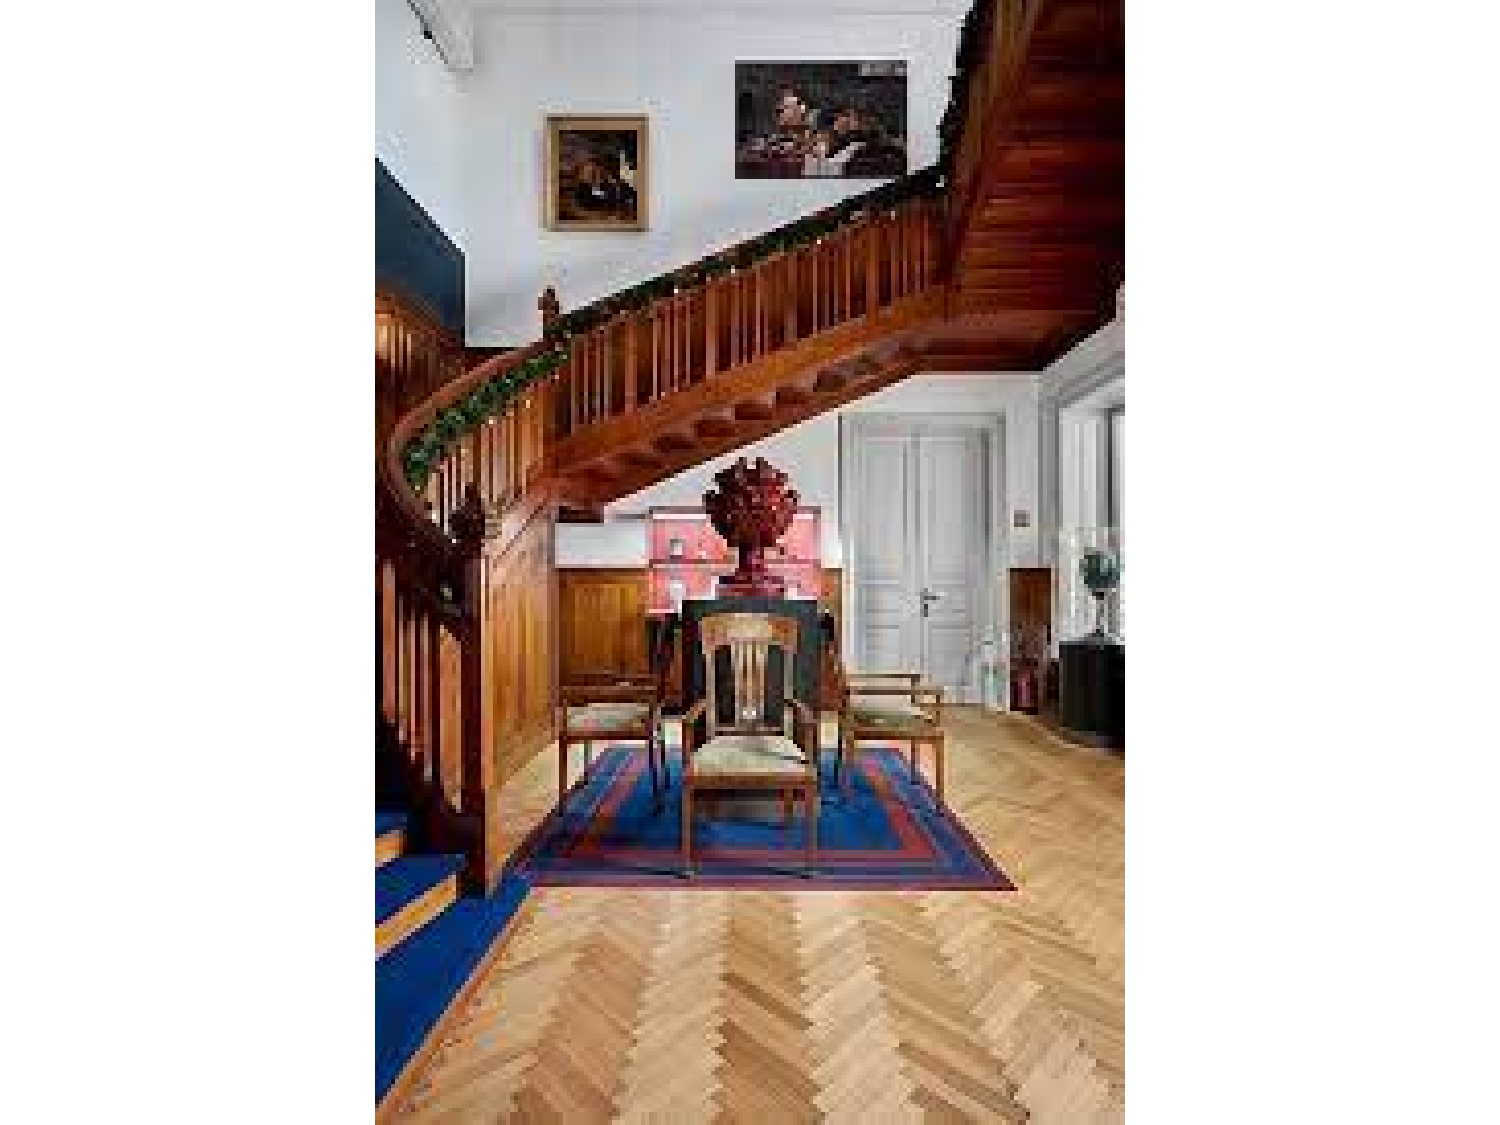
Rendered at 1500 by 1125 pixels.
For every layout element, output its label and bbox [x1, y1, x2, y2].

picture [375, 0, 1125, 1125]
